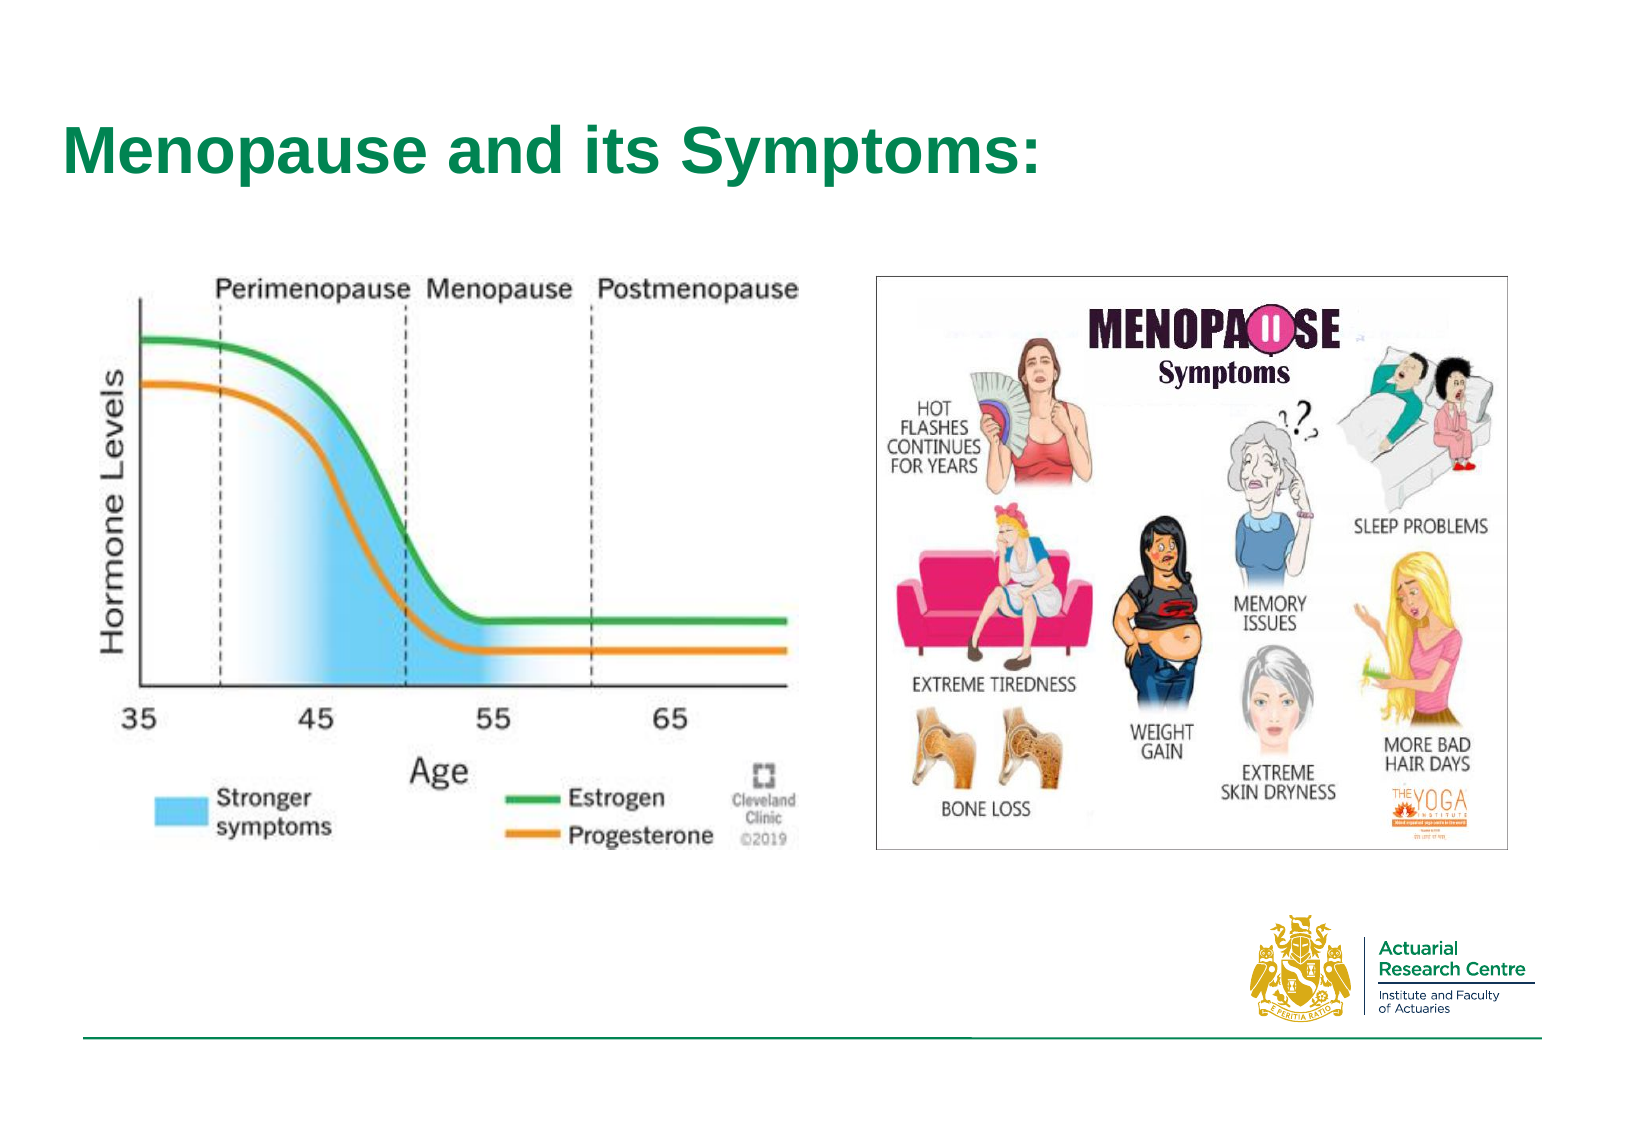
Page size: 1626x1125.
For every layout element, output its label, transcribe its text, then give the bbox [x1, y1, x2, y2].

picture [874, 275, 1508, 850]
picture [99, 275, 799, 850]
text_box Menopause and its Symptoms: [47, 99, 1148, 195]
